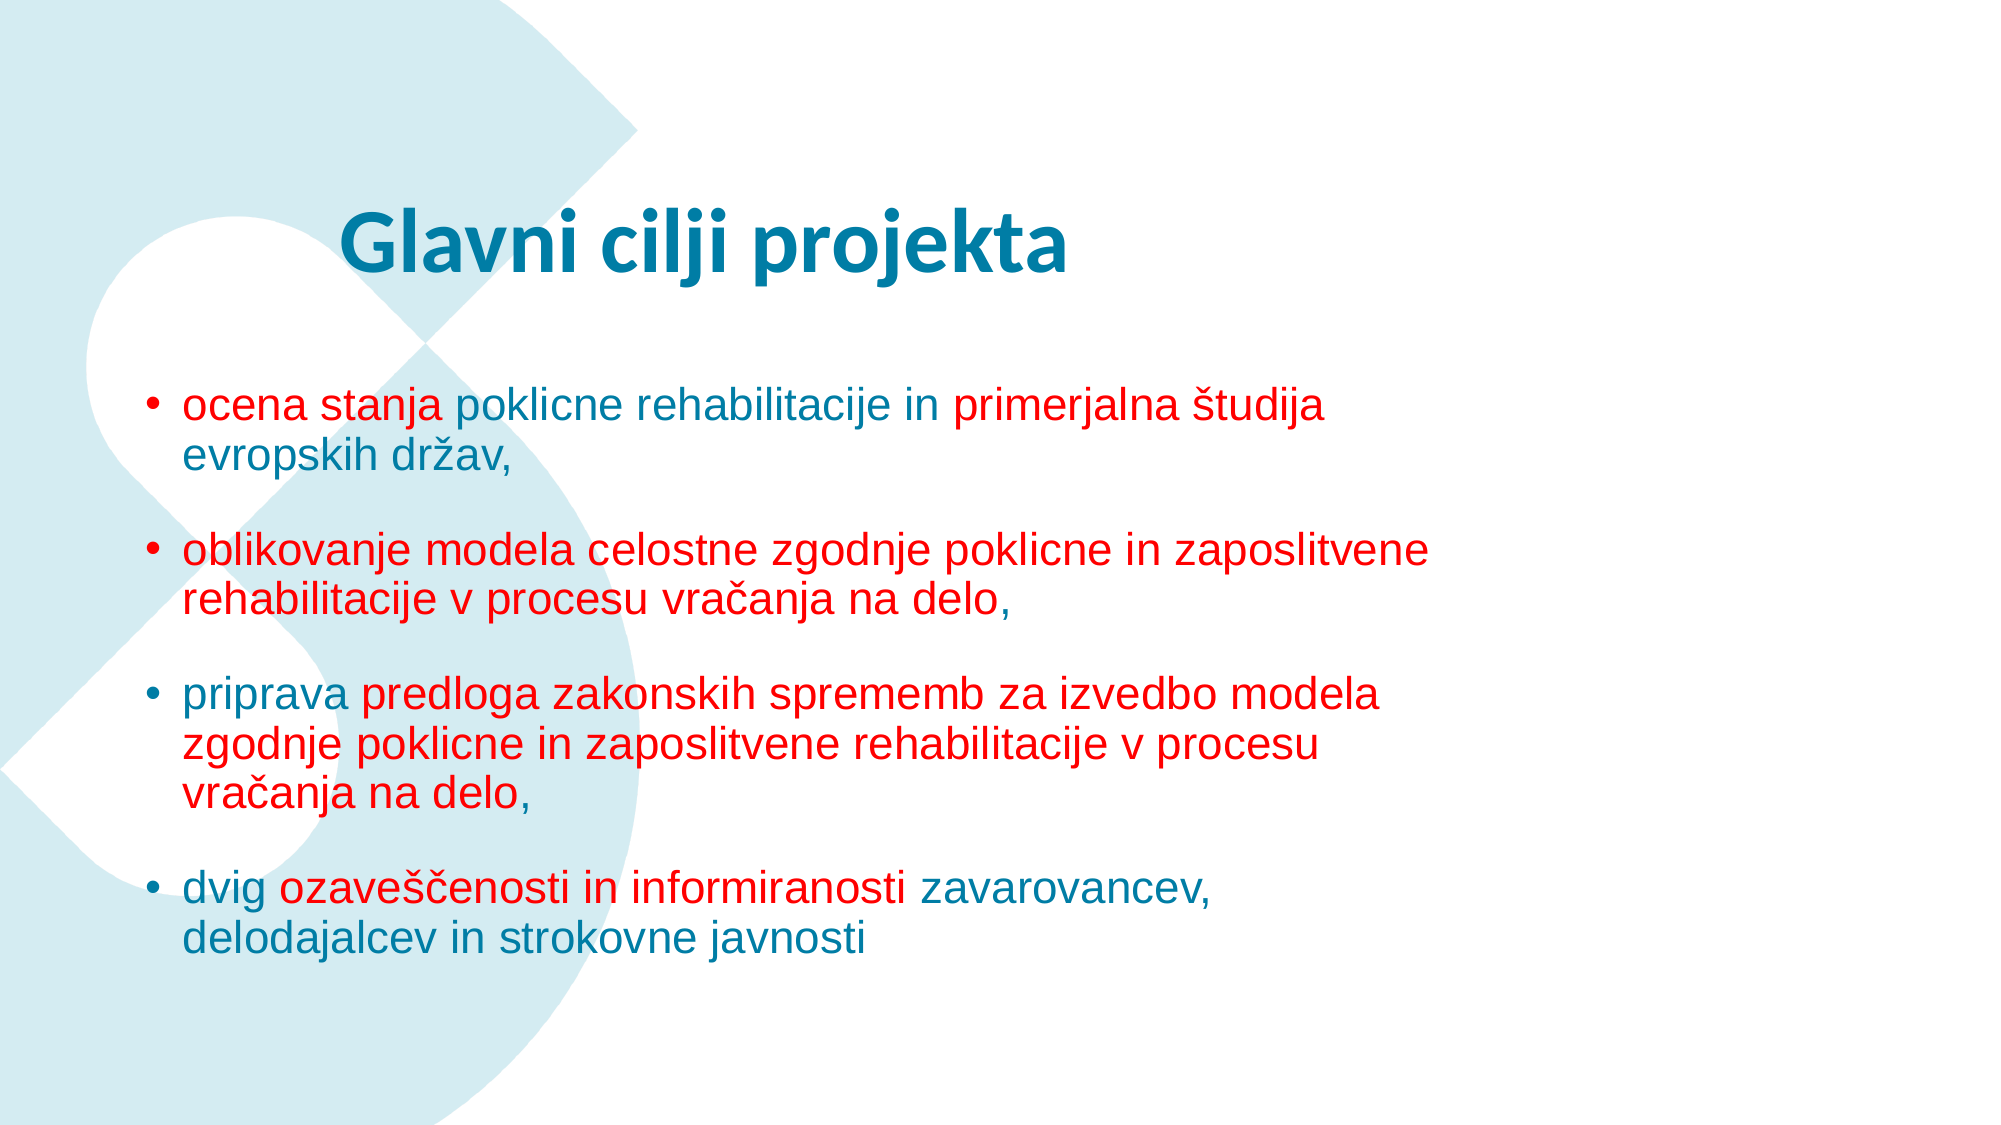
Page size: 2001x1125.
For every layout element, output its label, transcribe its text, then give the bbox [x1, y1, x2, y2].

title Glavni cilji projekta [324, 184, 1675, 301]
list ocena stanja poklicne rehabilitacije in primerjalna študija evropskih držav, oblikovanje modela celostne zgodnje poklicne in zaposlitvene rehabilitacije v procesu vračanja na delo, priprava predloga zakonskih sprememb za izvedbo modela zgodnje poklicne in zaposlitvene rehabilitacije v procesu vračanja na delo, dvig ozaveščenosti in informiranosti zavarovancev, delodajalcev in strokovne javnosti [130, 373, 1481, 1012]
